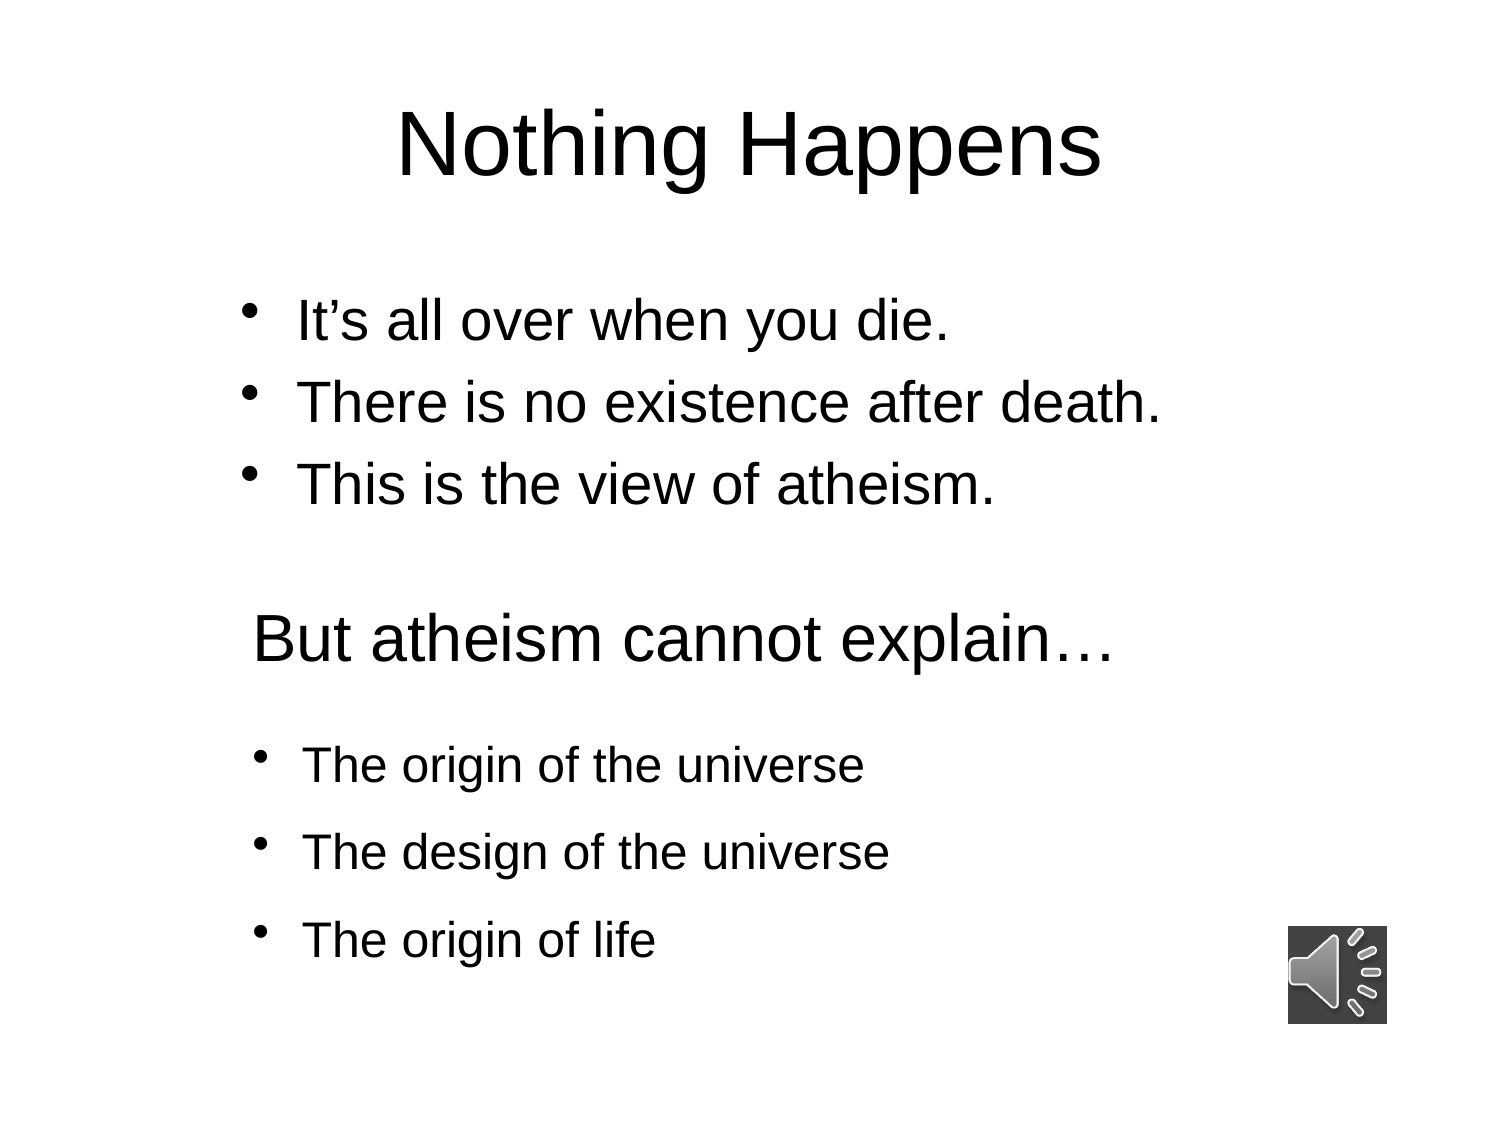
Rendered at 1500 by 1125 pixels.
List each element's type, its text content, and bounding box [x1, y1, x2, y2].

title Nothing Happens [75, 45, 1425, 233]
list It’s all over when you die. There is no existence after death. This is the view of atheism. [225, 275, 1275, 600]
text_box The origin of life [237, 899, 1025, 975]
text_box But atheism cannot explain… [237, 587, 1138, 683]
picture [1287, 924, 1388, 1026]
text_box The design of the universe [237, 812, 1000, 888]
text_box The origin of the universe [237, 724, 1038, 800]
